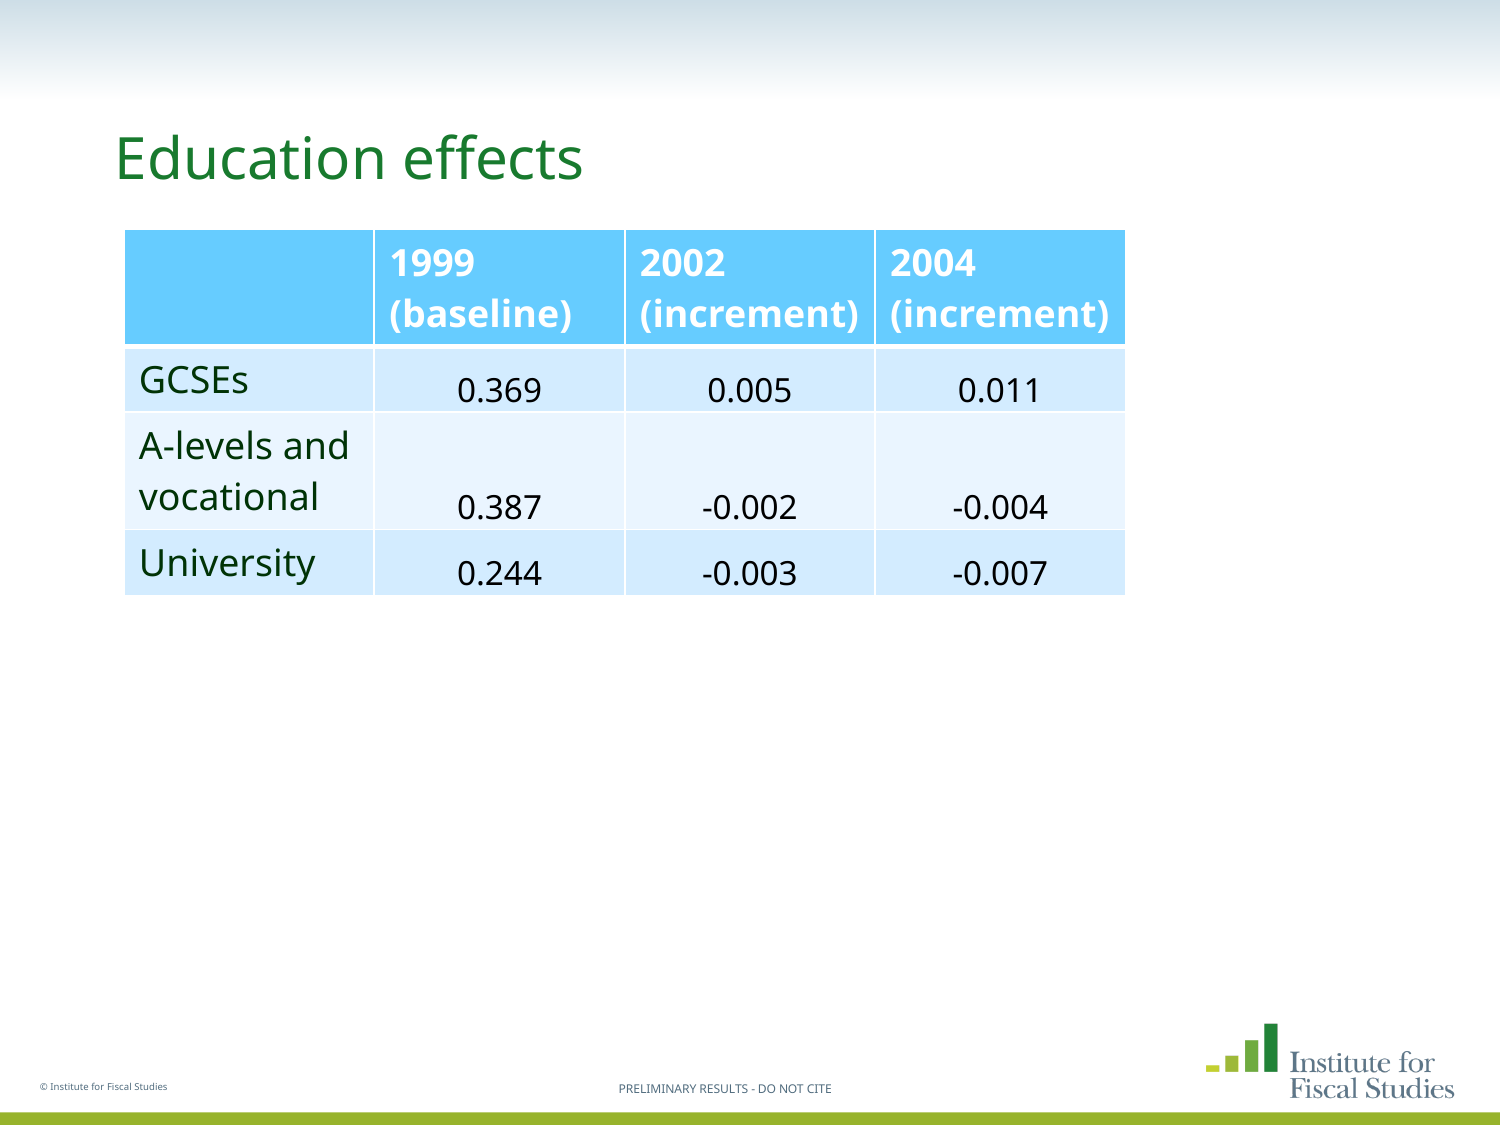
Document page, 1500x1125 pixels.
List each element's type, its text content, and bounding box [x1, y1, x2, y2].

table_cell -0.003 [626, 530, 874, 595]
title Education effects [99, 37, 1388, 201]
table_cell A-levels and vocational [125, 413, 373, 529]
table_cell -0.002 [626, 413, 874, 529]
table_cell -0.004 [876, 413, 1125, 529]
table_cell GCSEs [125, 349, 373, 411]
table_cell 0.244 [375, 530, 624, 595]
table_cell 0.369 [375, 349, 624, 411]
table_cell 0.387 [375, 413, 624, 529]
slide_number © Institute for Fiscal Studies [24, 1062, 438, 1101]
table_header 1999 (baseline) [375, 230, 624, 344]
table_cell University [125, 530, 373, 595]
table_header 2004 (increment) [876, 230, 1125, 344]
table_cell -0.007 [876, 530, 1125, 595]
table_header 2002 (increment) [626, 230, 874, 344]
footer PRELIMINARY RESULTS - DO NOT CITE [487, 1062, 963, 1101]
table_cell 0.005 [626, 349, 874, 411]
table_header [125, 230, 373, 344]
table_cell 0.011 [876, 349, 1125, 411]
picture [1200, 1021, 1463, 1100]
